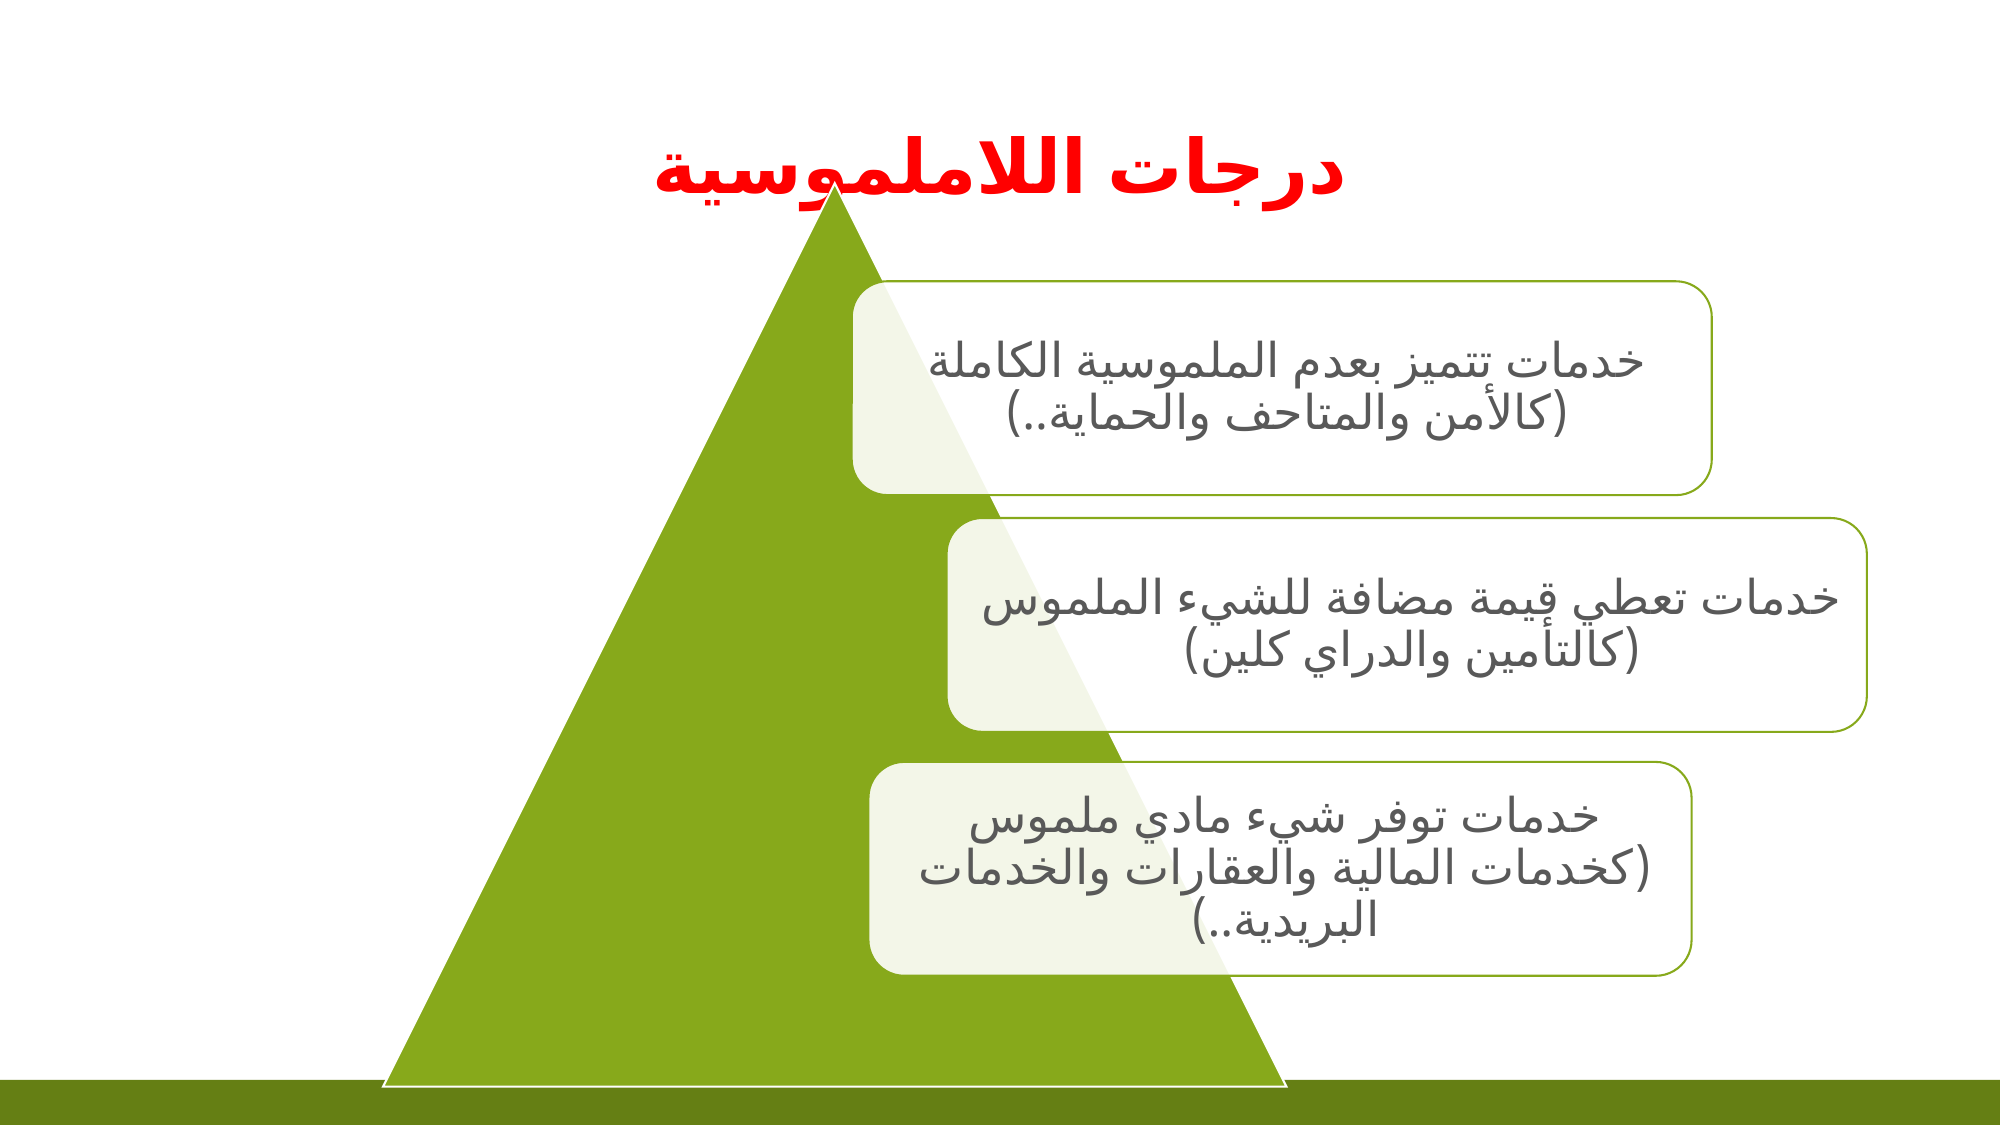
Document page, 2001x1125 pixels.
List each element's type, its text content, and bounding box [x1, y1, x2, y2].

title درجات اللاملموسية [250, 75, 1750, 183]
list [61, 183, 1910, 1087]
